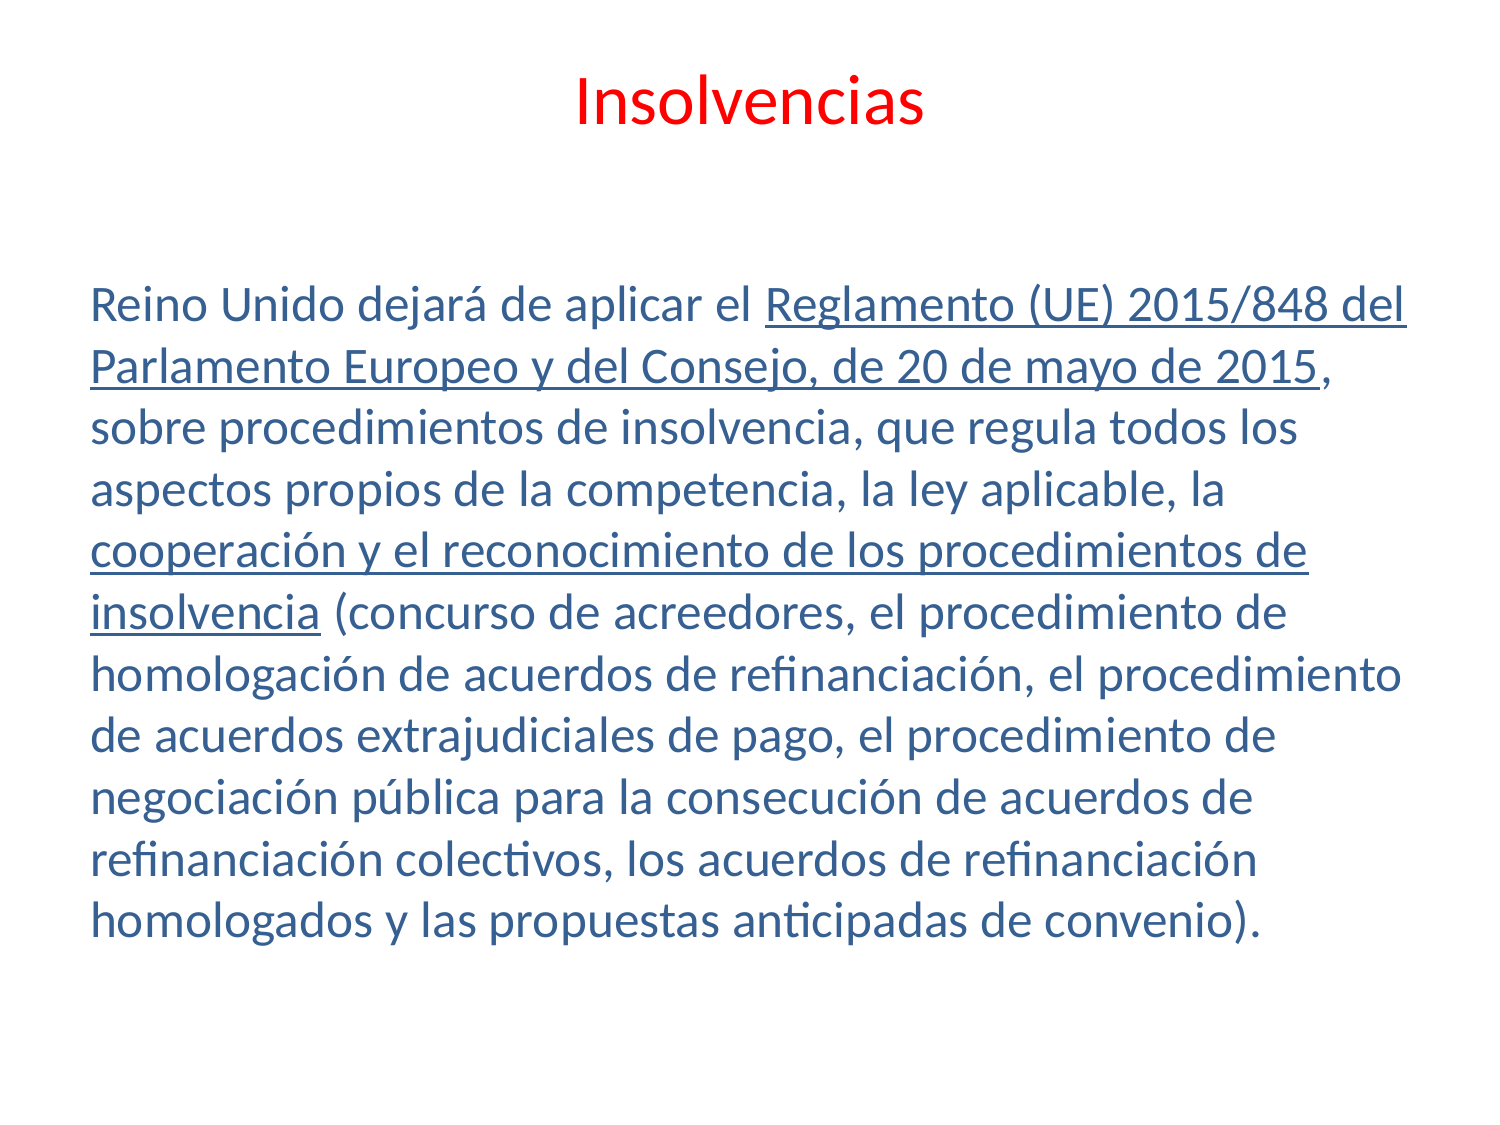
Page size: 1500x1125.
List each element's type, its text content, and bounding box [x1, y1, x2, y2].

list Reino Unido dejará de aplicar el Reglamento (UE) 2015/848 del Parlamento Europeo y del Consejo, de 20 de mayo de 2015, sobre procedimientos de insolvencia, que regula todos los aspectos propios de la competencia, la ley aplicable, la cooperación y el reconocimiento de los procedimientos de insolvencia (concurso de acreedores, el procedimiento de homologación de acuerdos de refinanciación, el procedimiento de acuerdos extrajudiciales de pago, el procedimiento de negociación pública para la consecución de acuerdos de refinanciación colectivos, los acuerdos de refinanciación homologados y las propuestas anticipadas de convenio). [75, 262, 1425, 1005]
title Insolvencias [75, 45, 1425, 233]
